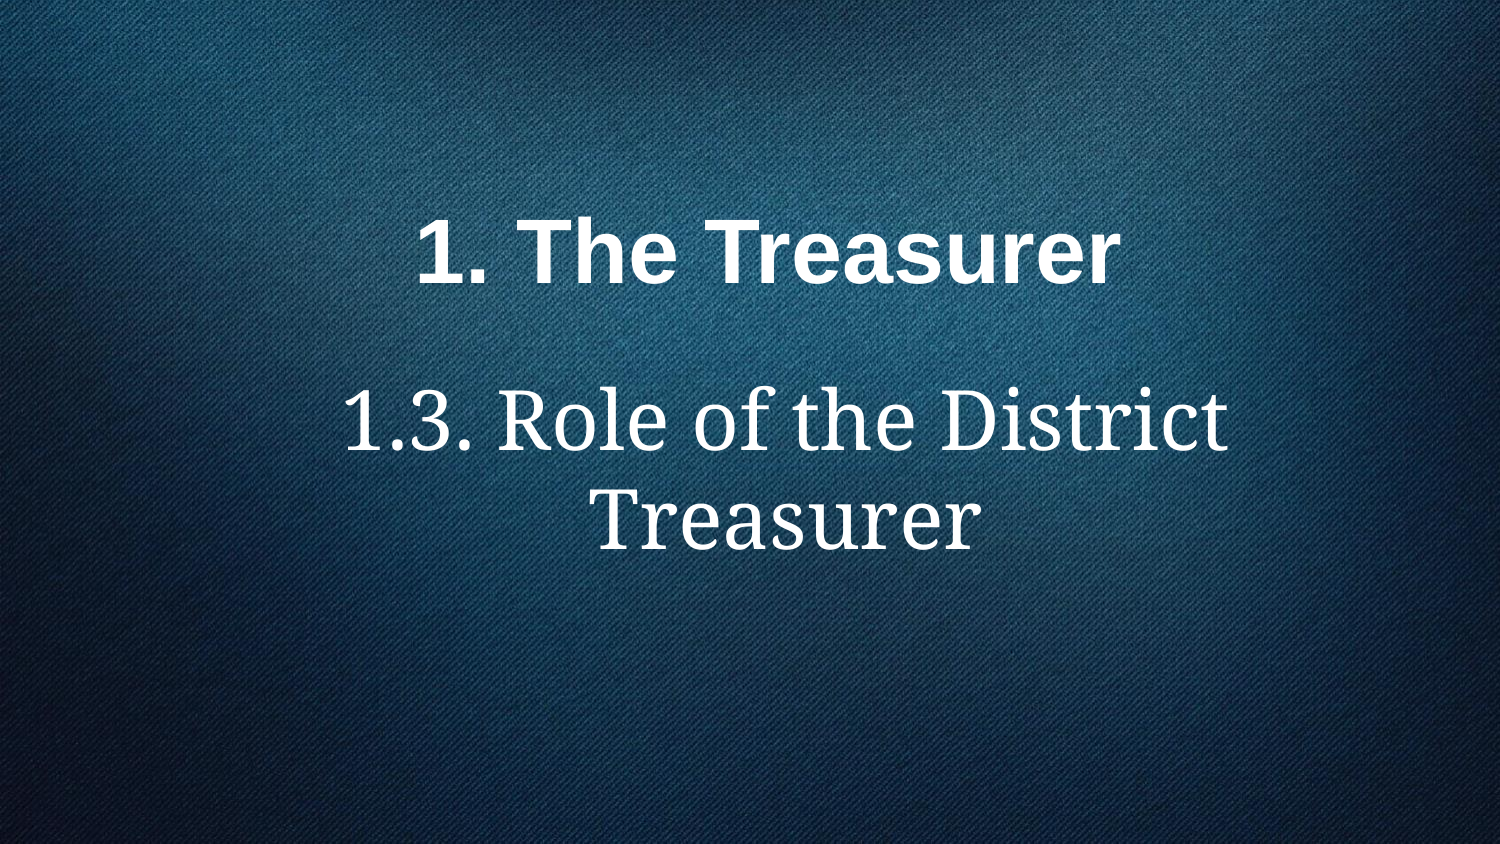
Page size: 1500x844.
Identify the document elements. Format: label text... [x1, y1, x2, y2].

title 1. The Treasurer [62, 184, 1475, 289]
picture [0, 0, 1500, 844]
list 1.3. Role of the District Treasurer [125, 359, 1413, 547]
